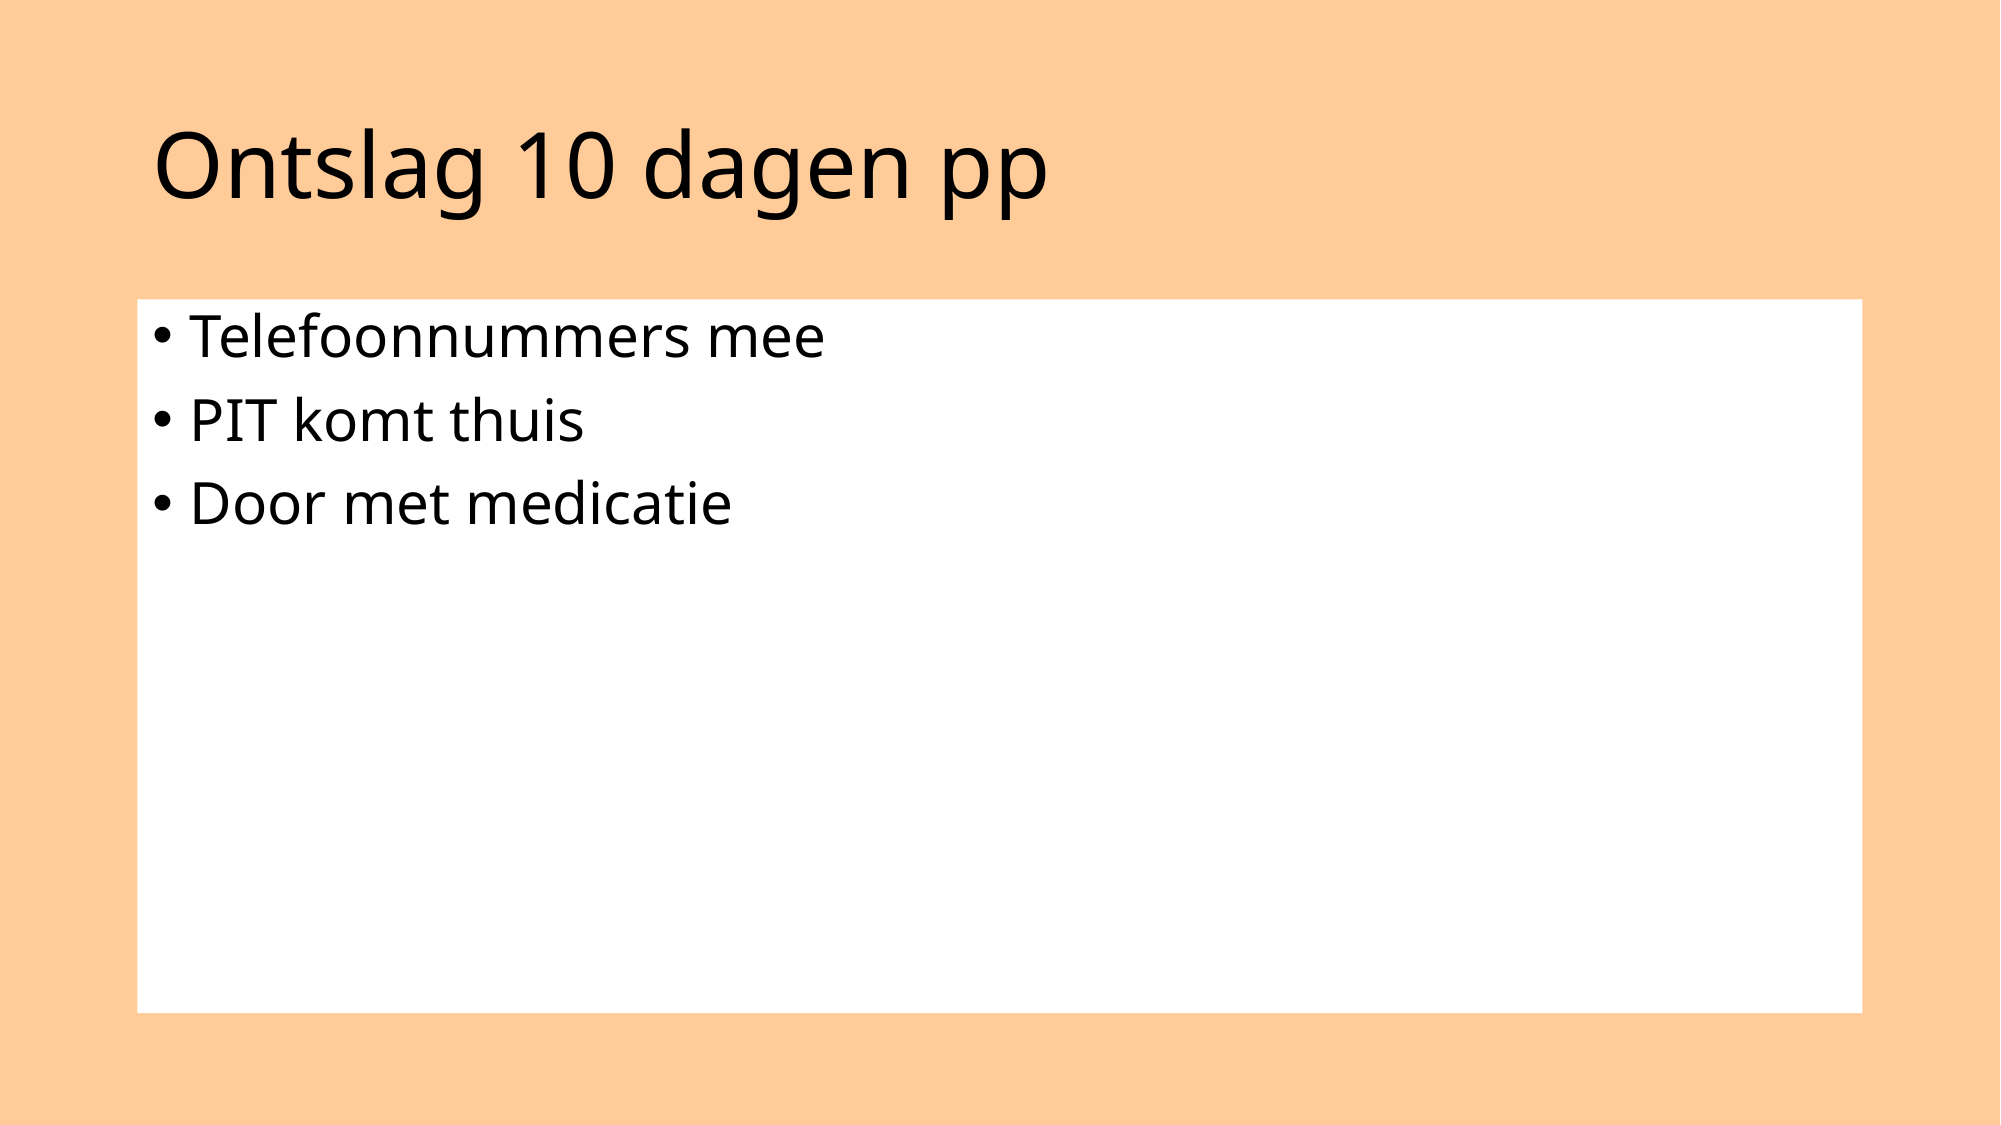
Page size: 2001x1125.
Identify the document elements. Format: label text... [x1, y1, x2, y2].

list Telefoonnummers mee PIT komt thuis Door met medicatie [137, 299, 1863, 1014]
title Ontslag 10 dagen pp [137, 59, 1863, 278]
